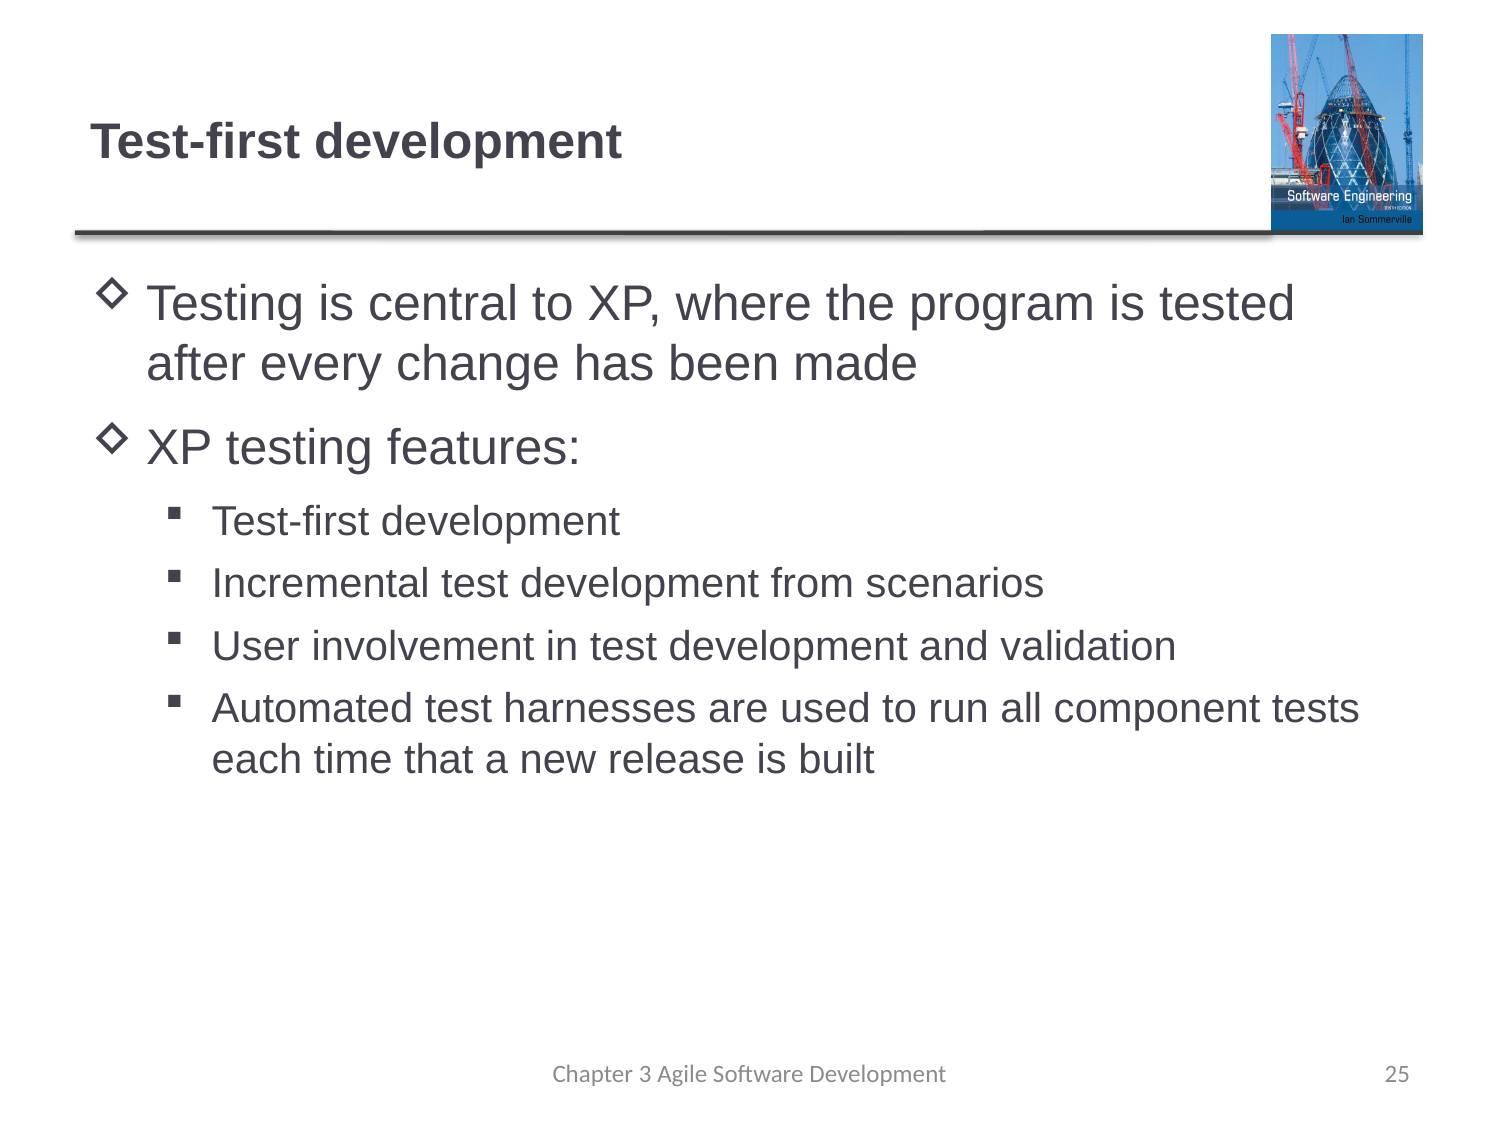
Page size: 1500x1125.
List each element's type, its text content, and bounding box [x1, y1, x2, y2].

picture [1271, 34, 1423, 230]
footer Chapter 3 Agile Software Development [512, 1042, 988, 1103]
slide_number 25 [1074, 1042, 1425, 1103]
title Test-first development [74, 44, 1272, 233]
list Testing is central to XP, where the program is tested after every change has been made XP testing features: Test-first development Incremental test development from scenarios User involvement in test development and validation Automated test harnesses are used to run all component tests each time that a new release is built [75, 262, 1425, 1005]
